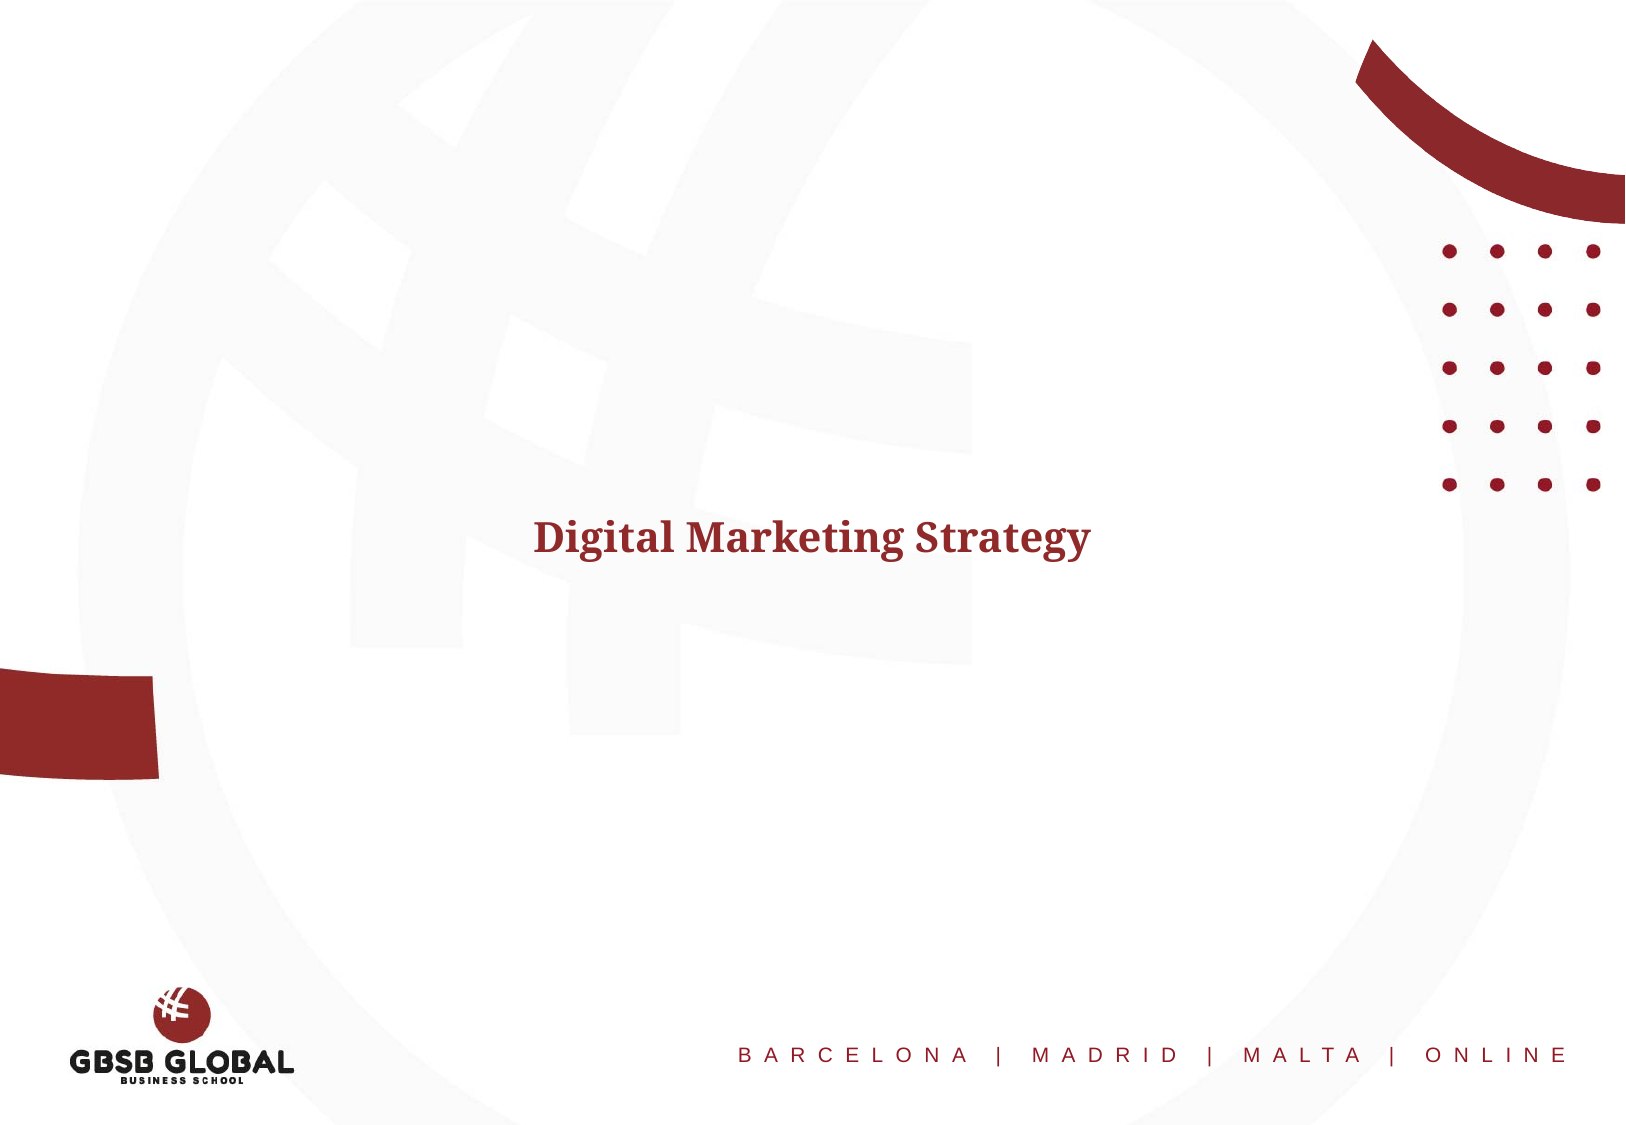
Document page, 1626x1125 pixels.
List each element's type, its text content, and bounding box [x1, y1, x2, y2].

text_box Digital Marketing Strategy [436, 504, 1189, 621]
picture [0, 0, 1626, 1125]
